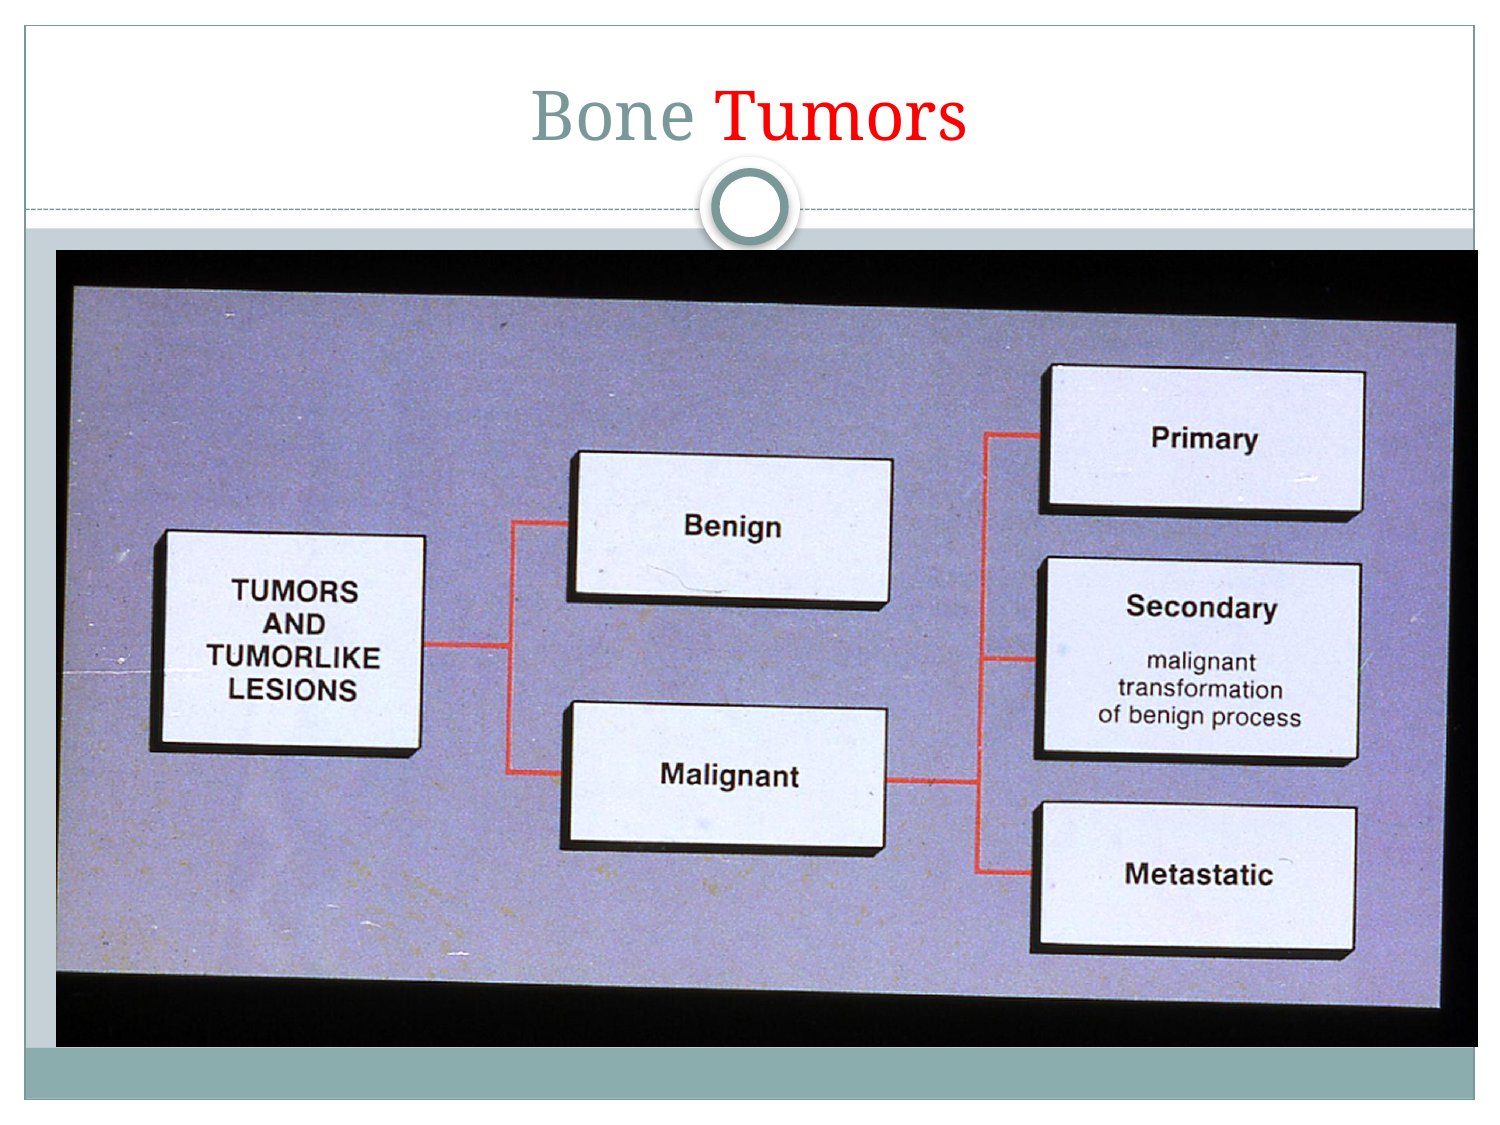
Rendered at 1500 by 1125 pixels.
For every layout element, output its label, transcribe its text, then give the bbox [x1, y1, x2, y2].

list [56, 250, 1479, 1047]
title Bone Tumors [49, 37, 1450, 162]
